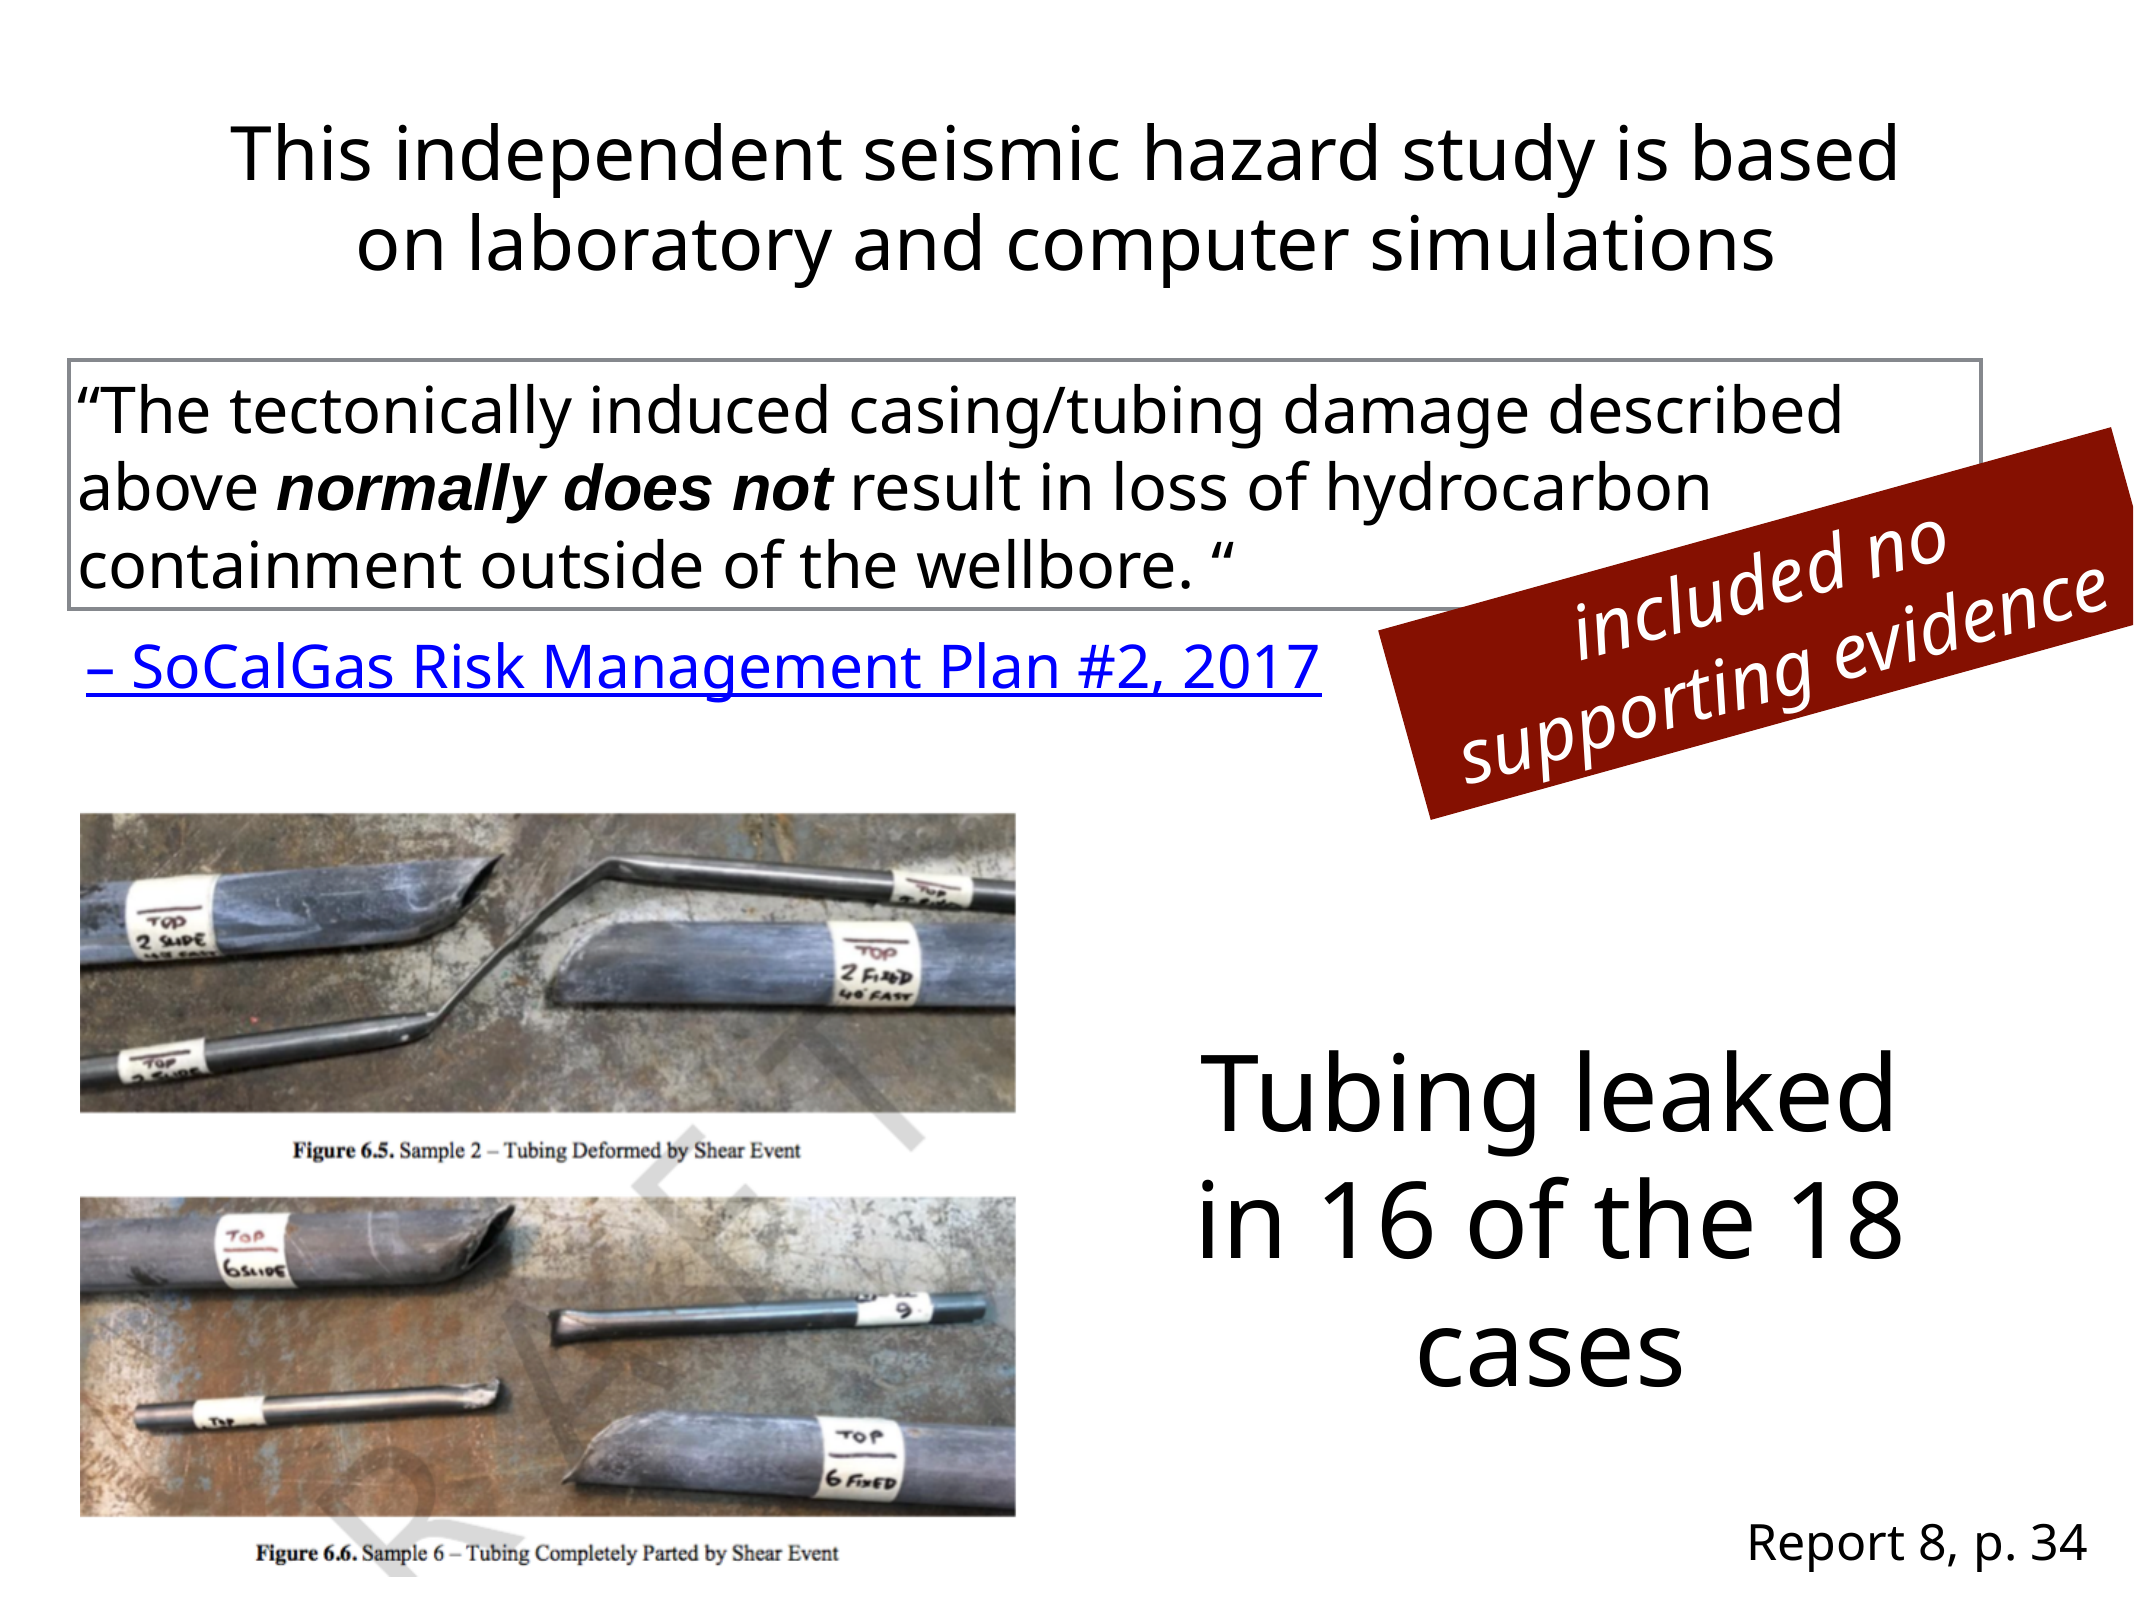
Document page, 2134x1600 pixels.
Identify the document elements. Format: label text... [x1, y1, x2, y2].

picture [80, 809, 1020, 1578]
text_box “The tectonically induced casing/tubing damage described above normally does not result in loss of hydrocarbon containment outside of the wellbore. “ [68, 360, 1981, 610]
text_box This independent seismic hazard study is based on laboratory and computer simulations [173, 96, 1961, 294]
text_box included no supporting evidence [1378, 427, 2134, 820]
text_box – SoCalGas Risk Management Plan #2, 2017 [77, 619, 1331, 719]
text_box Tubing leaked in 16 of the 18 cases [1145, 1016, 1957, 1416]
text_box Report 8, p. 34 [1738, 1501, 2096, 1579]
